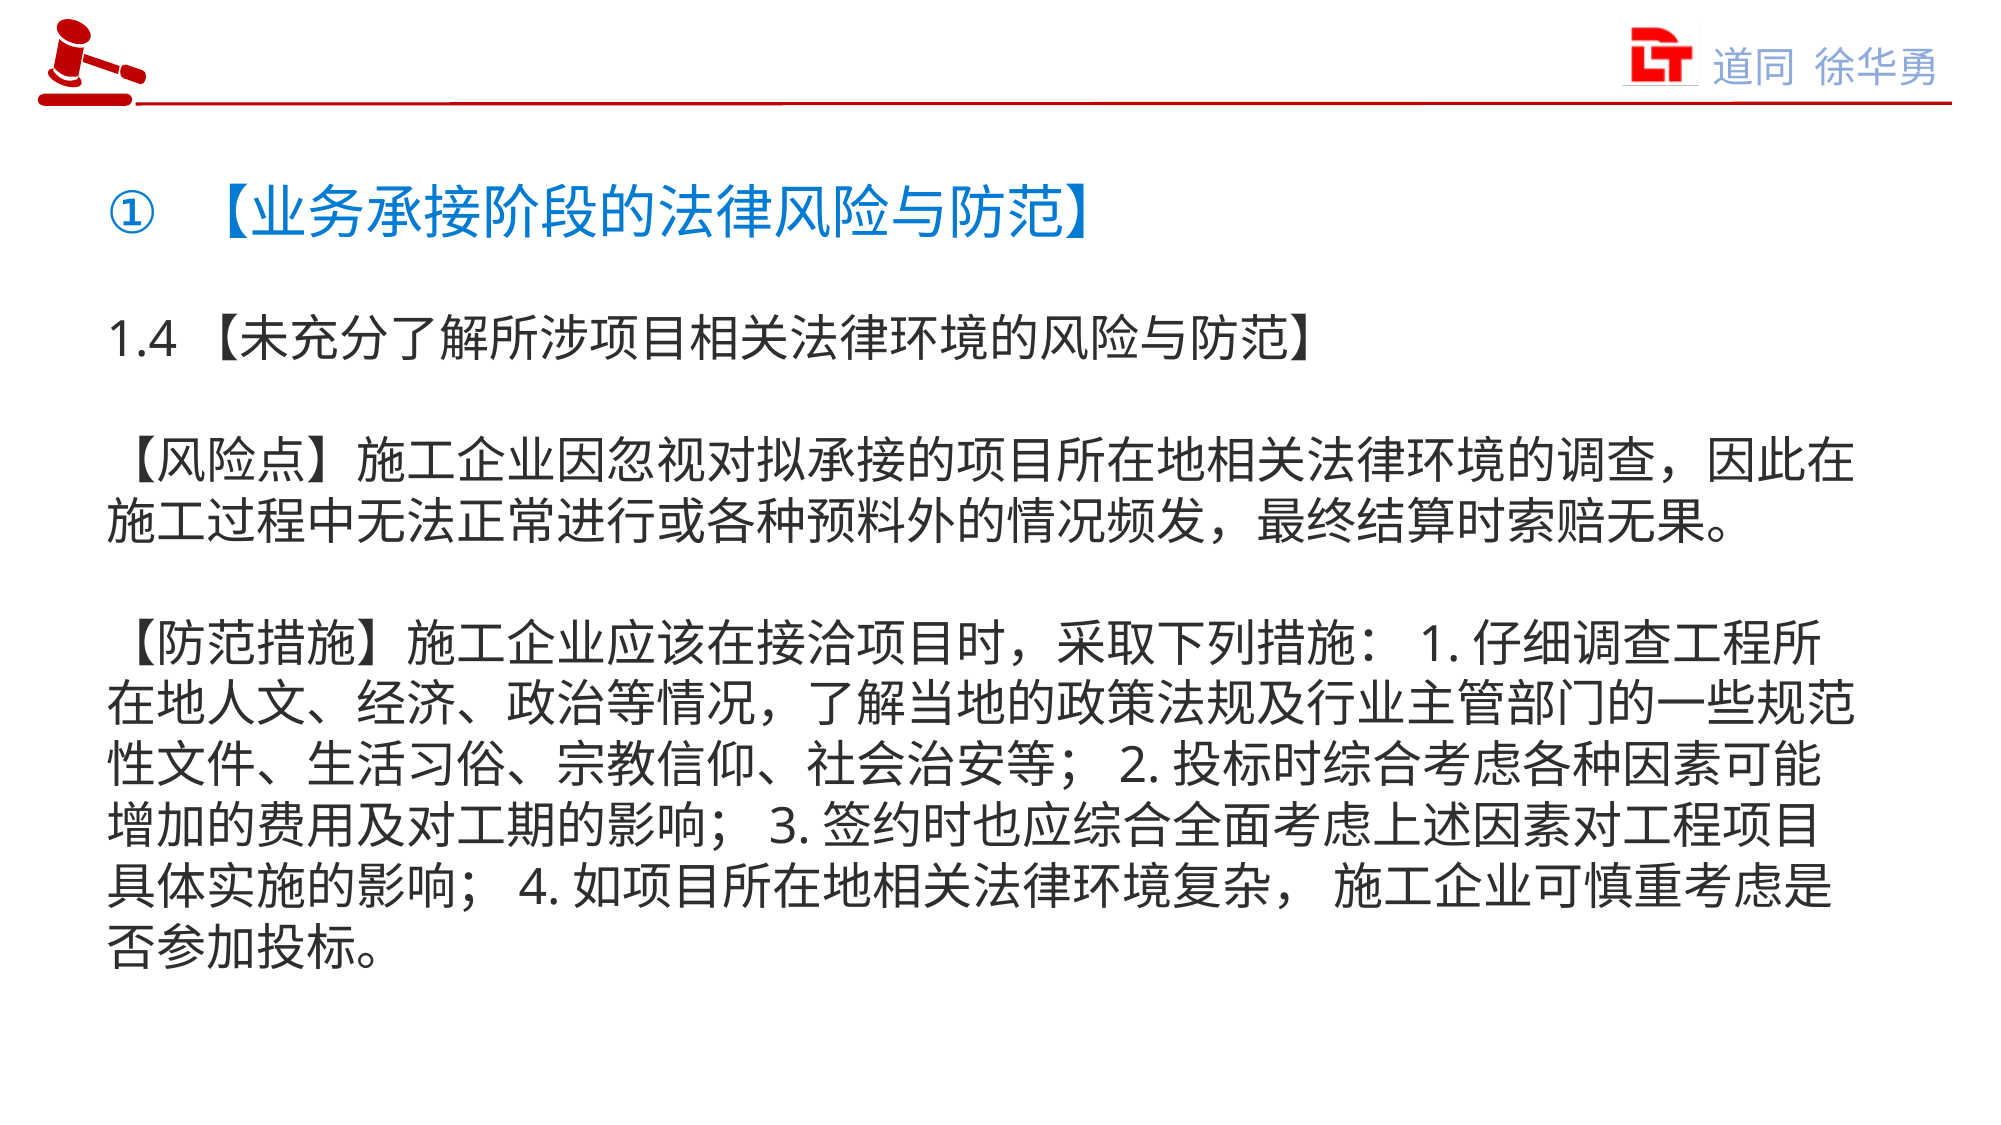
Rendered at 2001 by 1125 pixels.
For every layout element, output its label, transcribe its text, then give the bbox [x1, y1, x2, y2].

picture [1622, 19, 1699, 97]
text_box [37, 17, 1954, 106]
text_box 【业务承接阶段的法律风险与防范】 1.4【未充分了解所涉项目相关法律环境的风险与防范】 【风险点】施工企业因忽视对拟承接的项目所在地相关法律环境的调查，因此在施工过程中无法正常进行或各种预料外的情况频发，最终结算时索赔无果。 【防范措施】施工企业应该在接洽项目时，采取下列措施：1.仔细调查工程所在地人文、经济、政治等情况，了解当地的政策法规及行业主管部门的一些规范性文件、生活习俗、宗教信仰、社会治安等；2.投标时综合考虑各种因素可能增加的费用及对工期的影响；3.签约时也应综合全面考虑上述因素对工程项目具体实施的影响；4.如项目所在地相关法律环境复杂， 施工企业可慎重考虑是否参加投标。 [91, 177, 1878, 1044]
